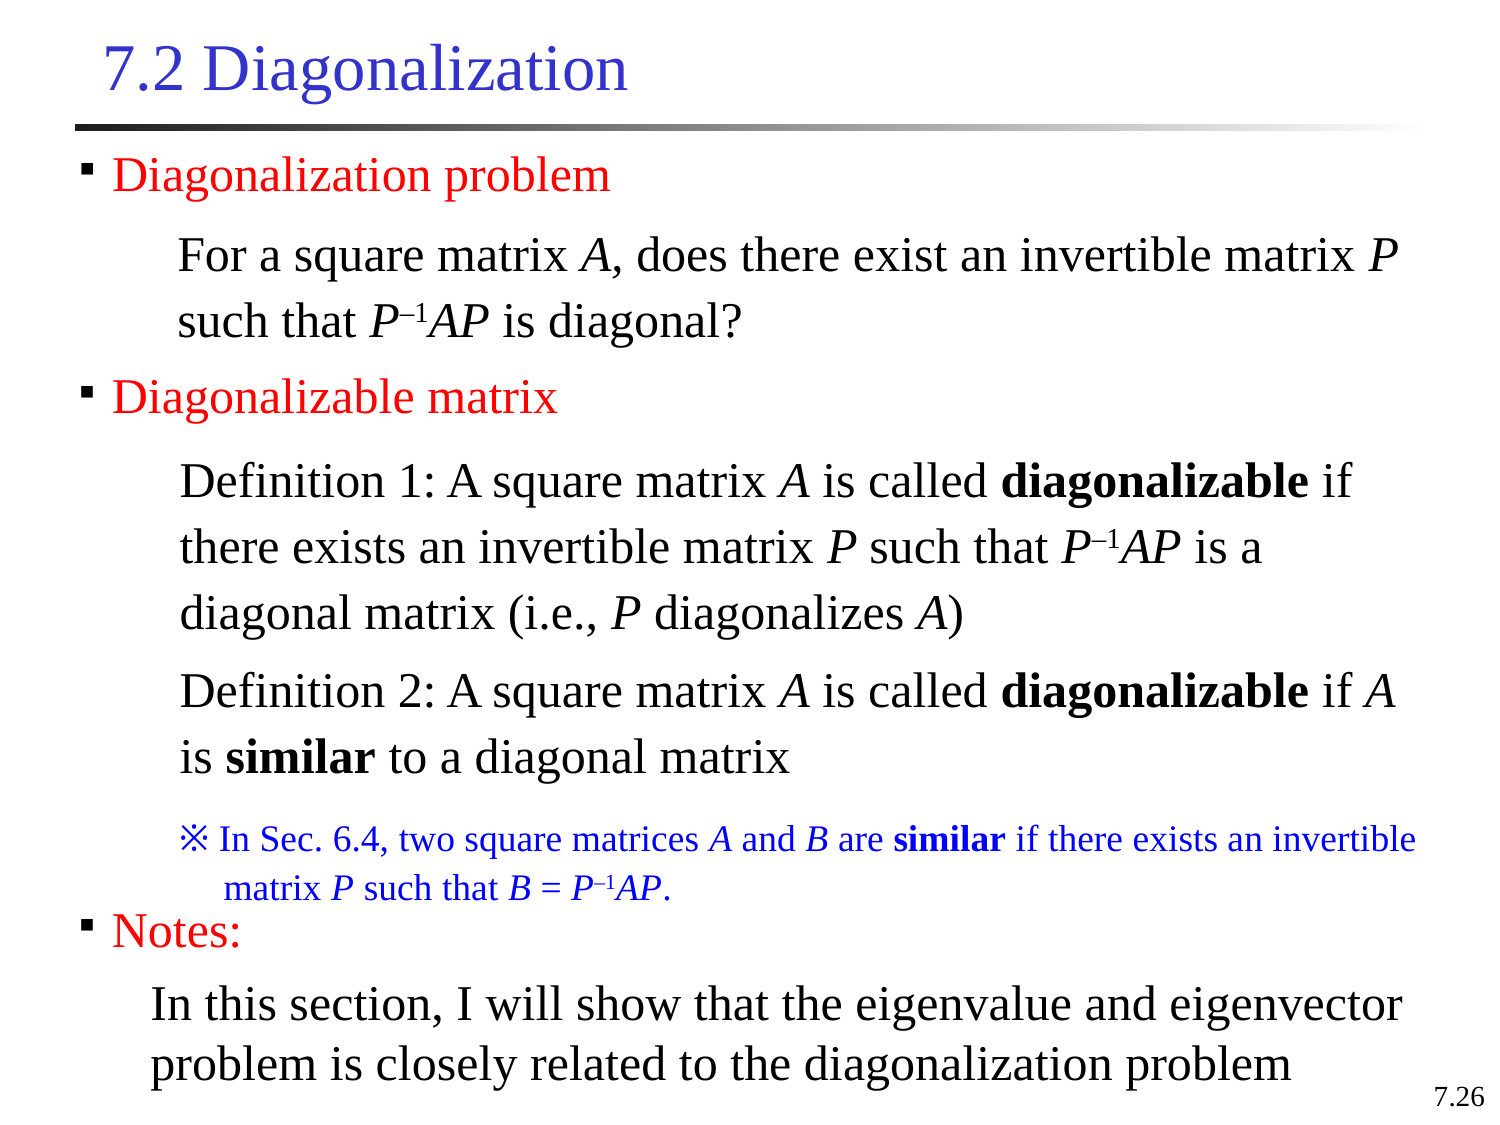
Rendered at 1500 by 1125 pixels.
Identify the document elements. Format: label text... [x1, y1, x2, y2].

text_box ※ In Sec. 6.4, two square matrices A and B are similar if there exists an invertible matrix P such that B = P–1AP. [163, 801, 1442, 916]
text_box Notes: [64, 896, 1365, 985]
text_box In this section, I will show that the eigenvalue and eigenvector problem is closely related to the diagonalization problem [135, 962, 1447, 1114]
text_box For a square matrix A, does there exist an invertible matrix P such that P–1AP is diagonal? [162, 208, 1432, 386]
list Diagonalization problem [64, 140, 1365, 229]
title 7.2 Diagonalization [87, 12, 1388, 112]
text_box Definition 1: A square matrix A is called diagonalizable if there exists an invertible matrix P such that P–1AP is a diagonal matrix (i.e., P diagonalizes A) Definition 2: A square matrix A is called diagonalizable if A is similar to a diagonal matrix [164, 434, 1436, 799]
text_box Diagonalizable matrix [64, 363, 1365, 451]
